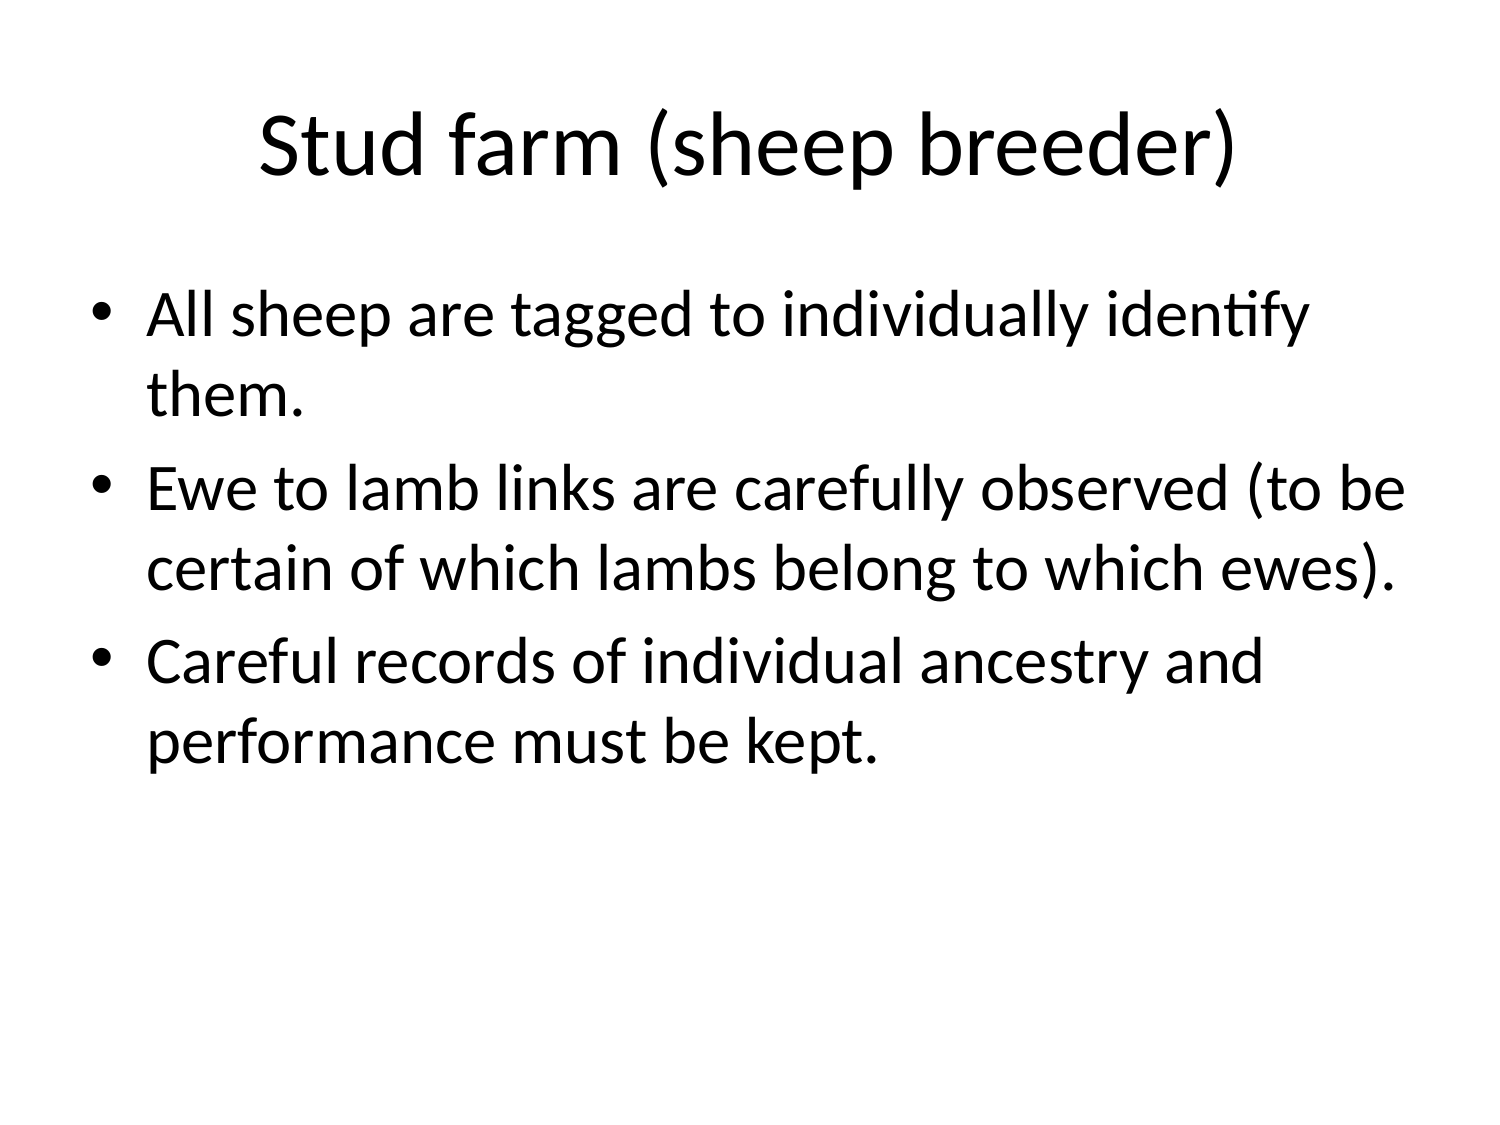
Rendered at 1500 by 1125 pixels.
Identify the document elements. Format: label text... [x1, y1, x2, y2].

title Stud farm (sheep breeder) [75, 45, 1425, 233]
list All sheep are tagged to individually identify them. Ewe to lamb links are carefully observed (to be certain of which lambs belong to which ewes). Careful records of individual ancestry and performance must be kept. [75, 262, 1425, 1005]
